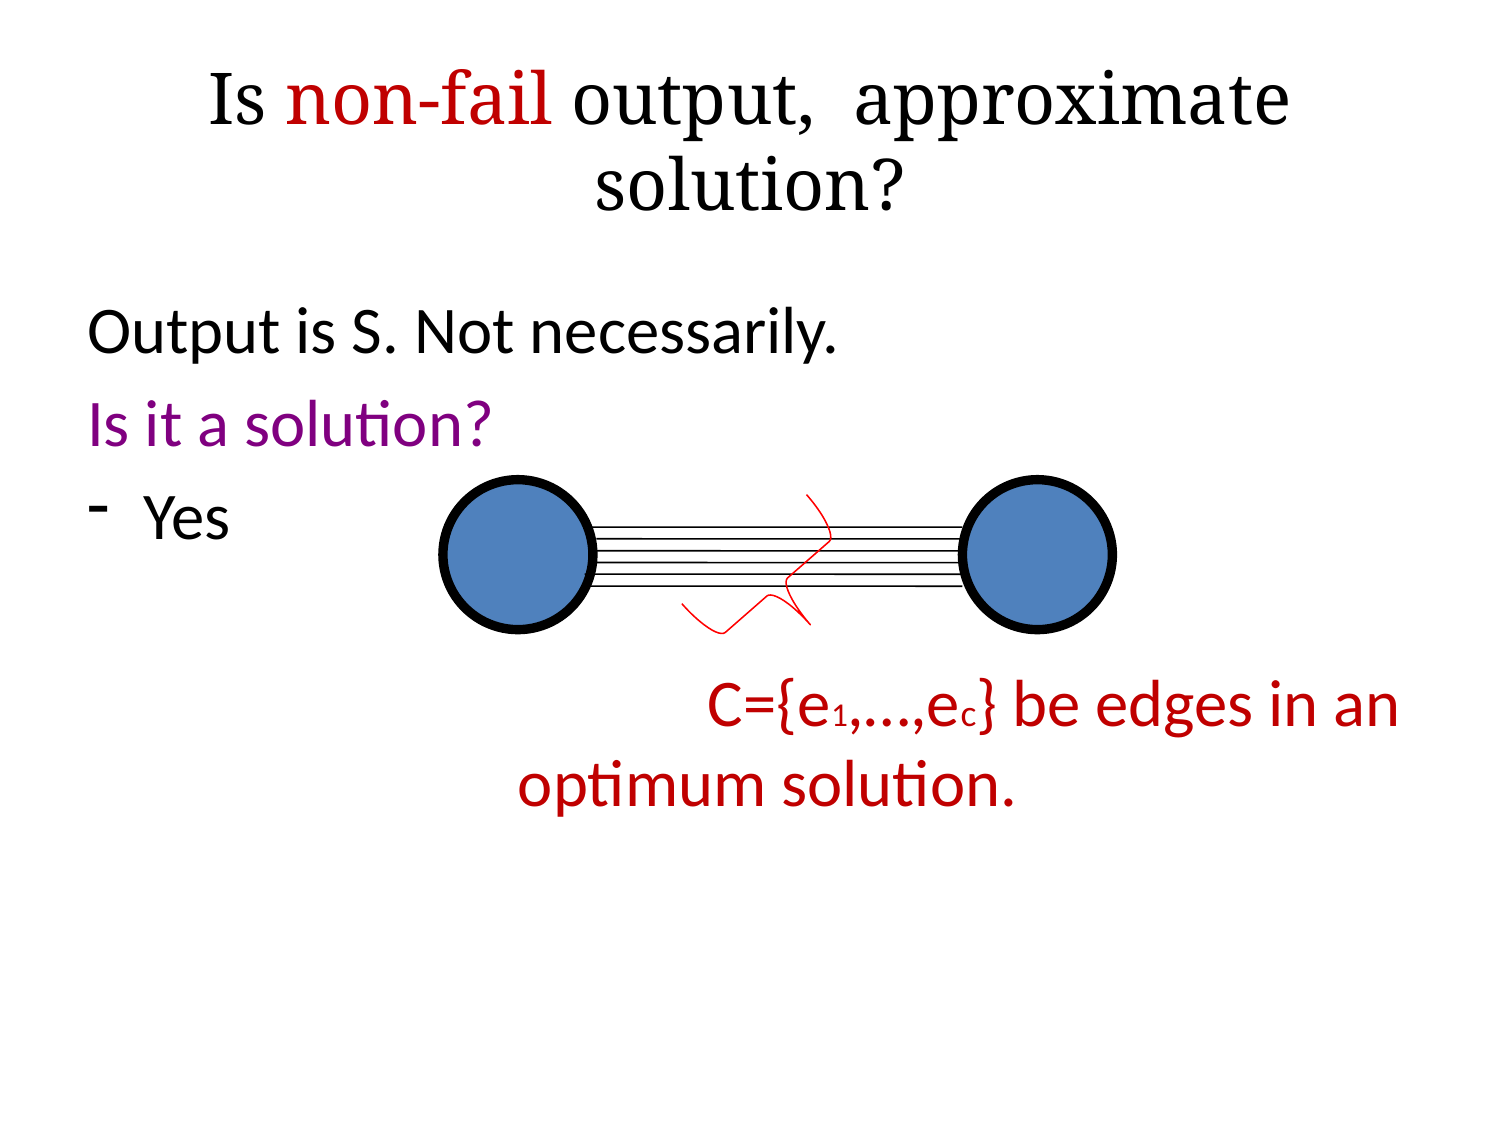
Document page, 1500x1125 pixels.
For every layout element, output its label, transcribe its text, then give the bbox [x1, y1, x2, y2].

list Output is S. Not necessarily. Is it a solution? Yes C={e1,…,ec} be edges in an optimum solution. [72, 278, 1422, 1022]
text_box [442, 479, 593, 630]
text_box [681, 494, 831, 634]
text_box [962, 479, 1113, 630]
